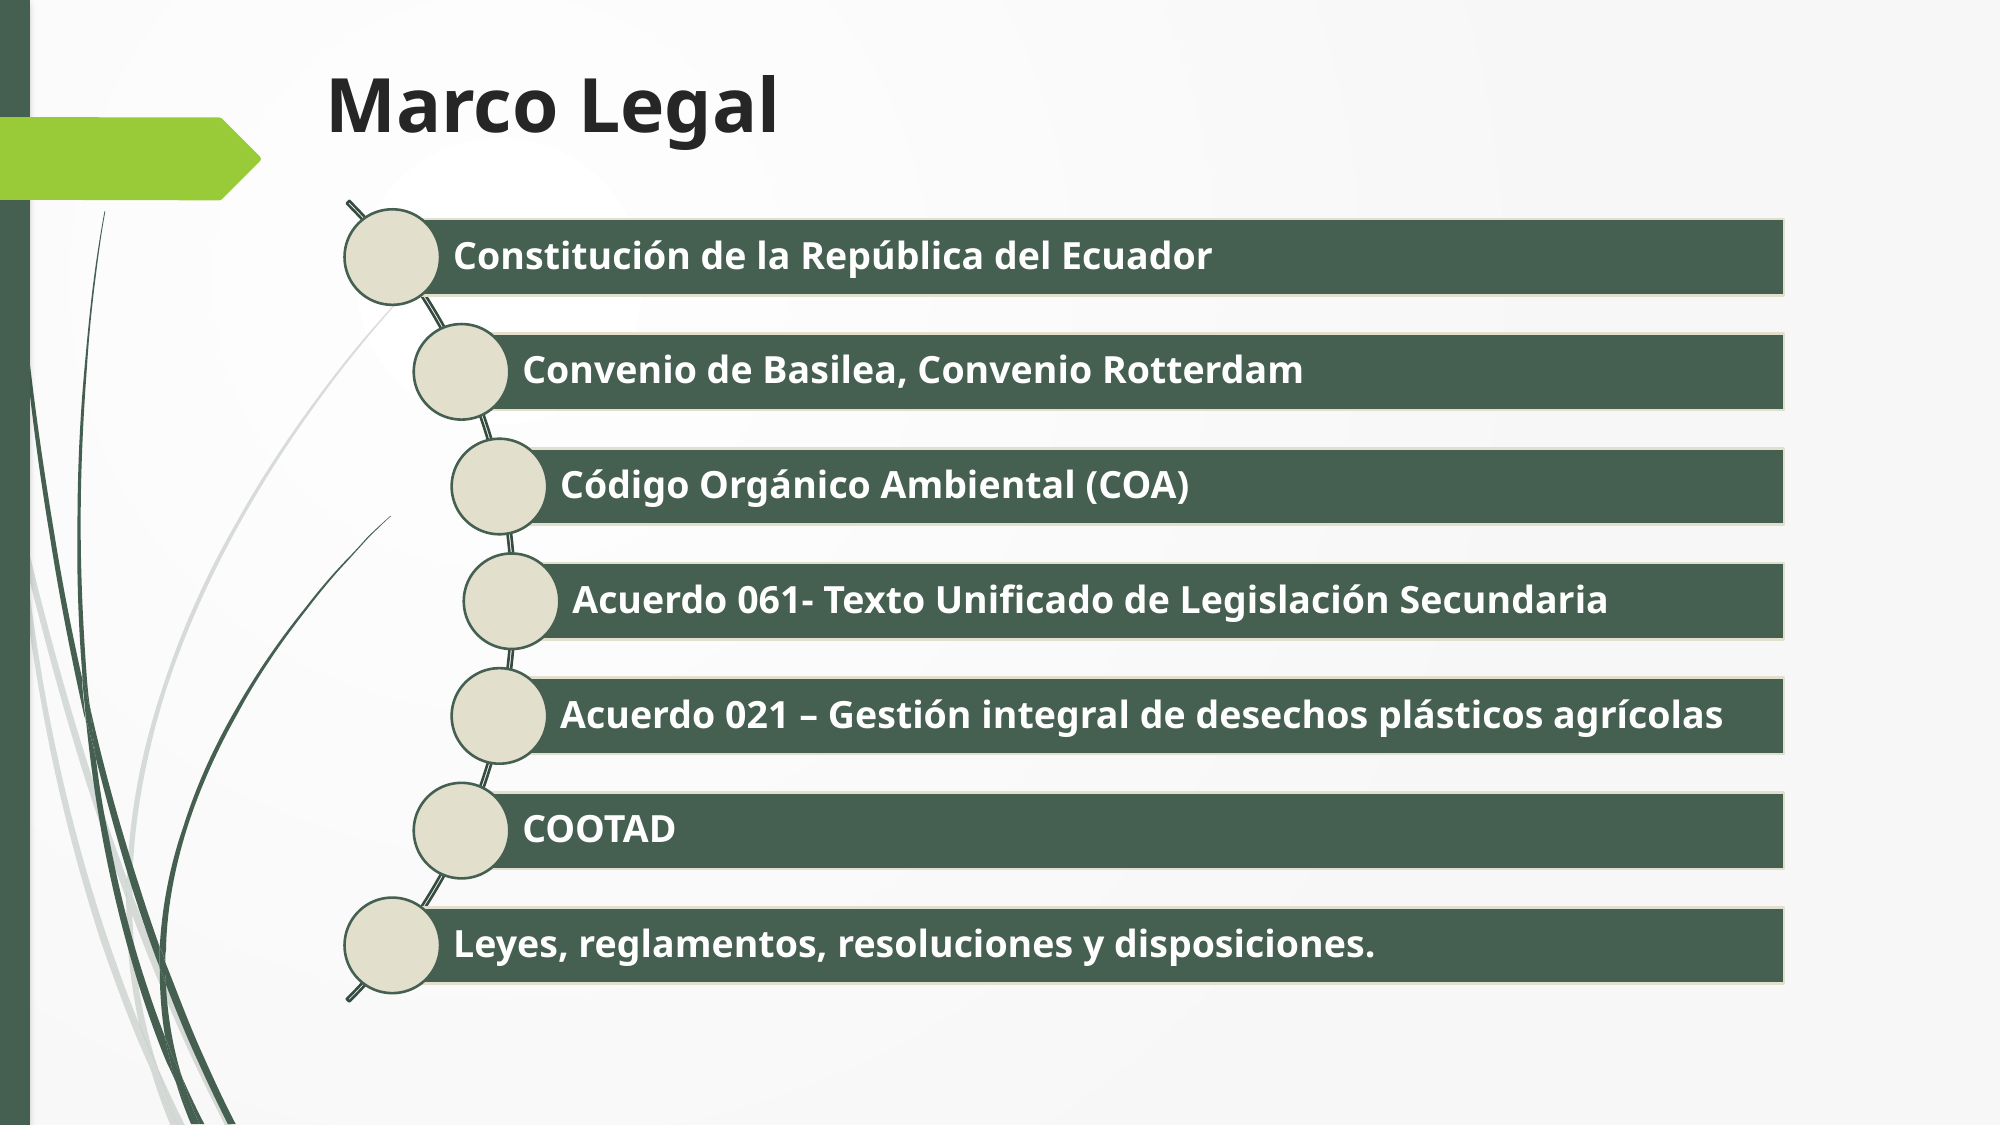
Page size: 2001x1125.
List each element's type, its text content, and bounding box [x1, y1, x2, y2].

title Marco Legal [310, 50, 1773, 261]
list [333, 180, 1796, 1023]
